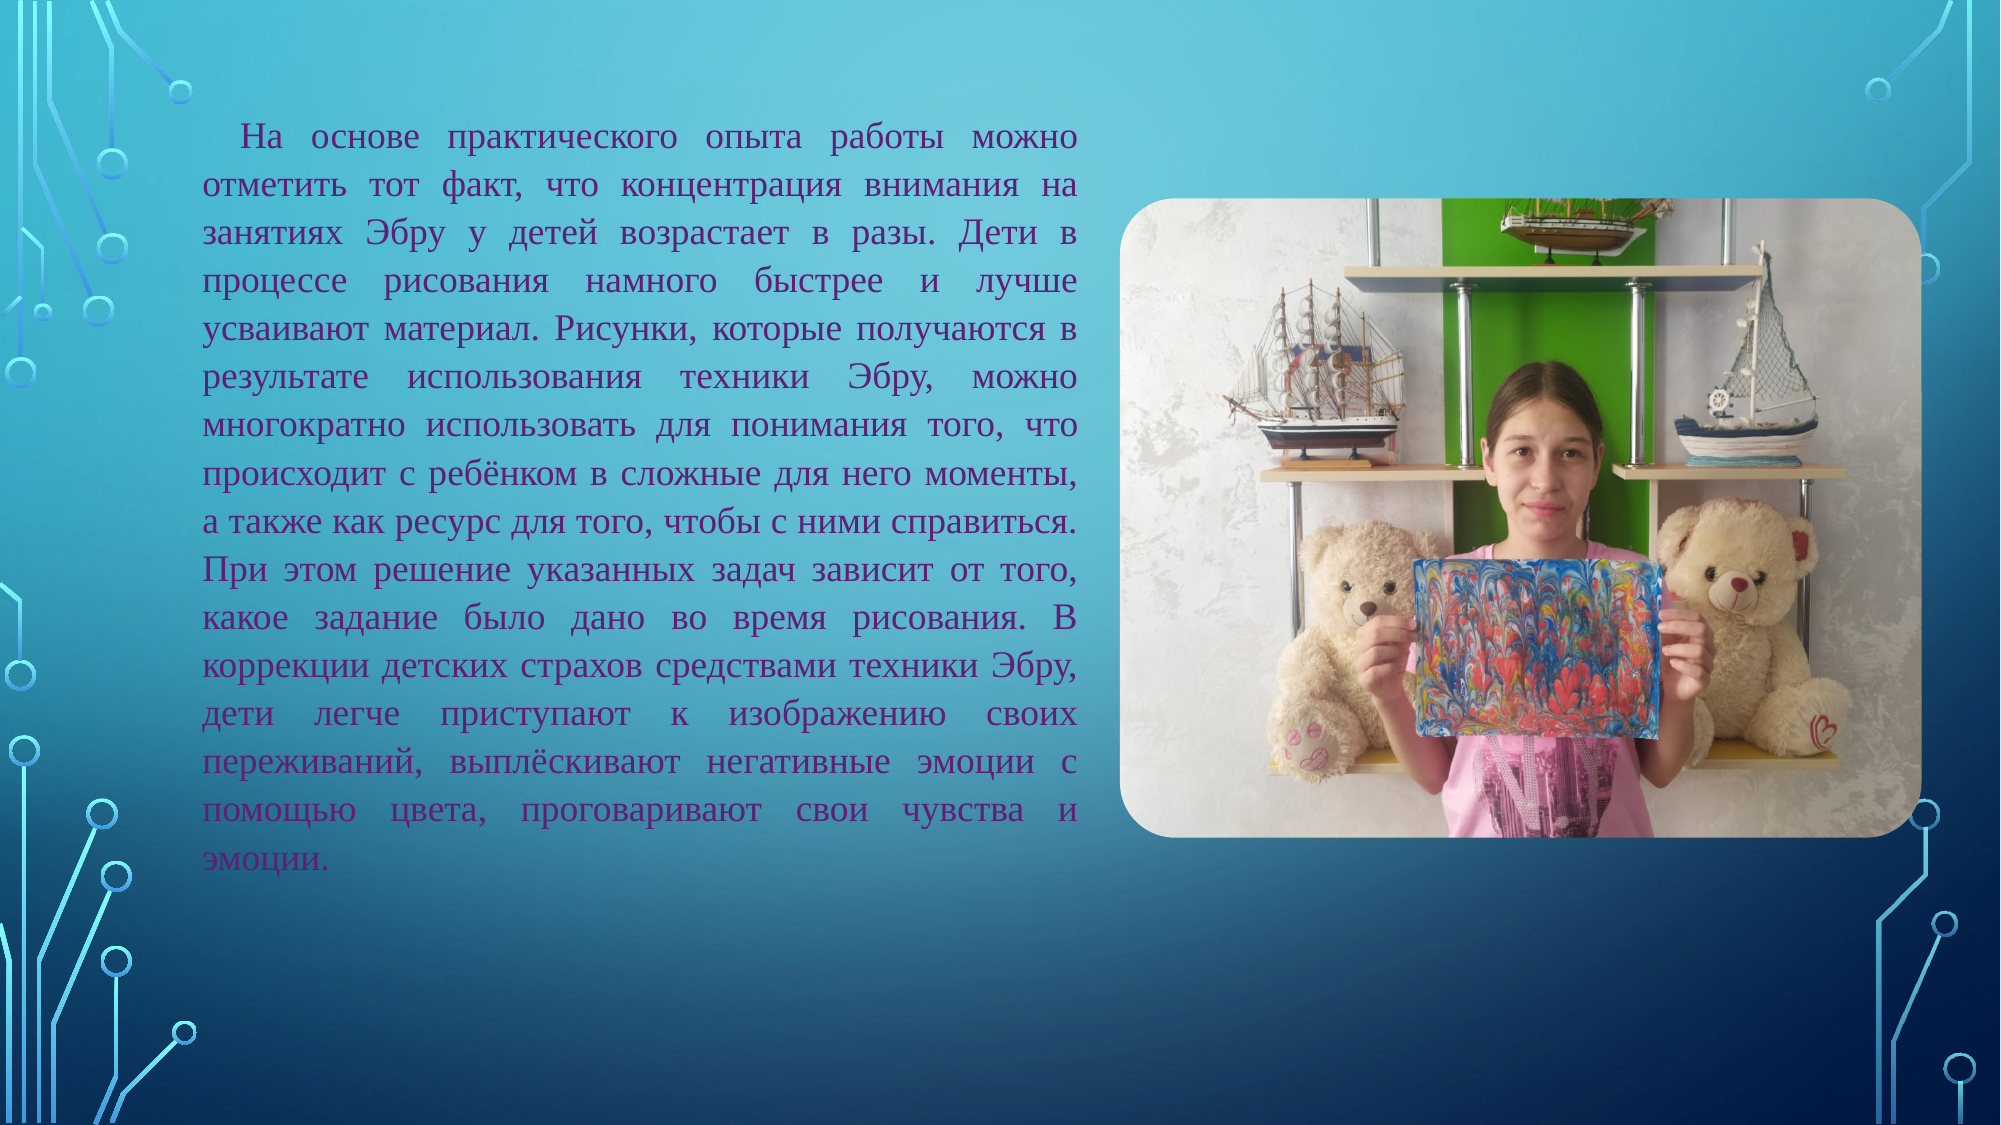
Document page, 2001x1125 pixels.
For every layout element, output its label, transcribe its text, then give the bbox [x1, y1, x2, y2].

picture [1119, 198, 1922, 838]
list На основе практического опыта работы можно отметить тот факт, что концентрация внимания на занятиях Эбру у детей возрастает в разы. Дети в процессе рисования намного быстрее и лучше усваивают материал. Рисунки, которые получаются в результате использования техники Эбру, можно многократно использовать для понимания того, что происходит с ребёнком в сложные для него моменты, а также как ресурс для того, чтобы с ними справиться. При этом решение указанных задач зависит от того, какое задание было дано во время рисования. В коррекции детских страхов средствами техники Эбру, дети легче приступают к изображению своих переживаний, выплёскивают негативные эмоции с помощью цвета, проговаривают свои чувства и эмоции. [187, 99, 1094, 950]
